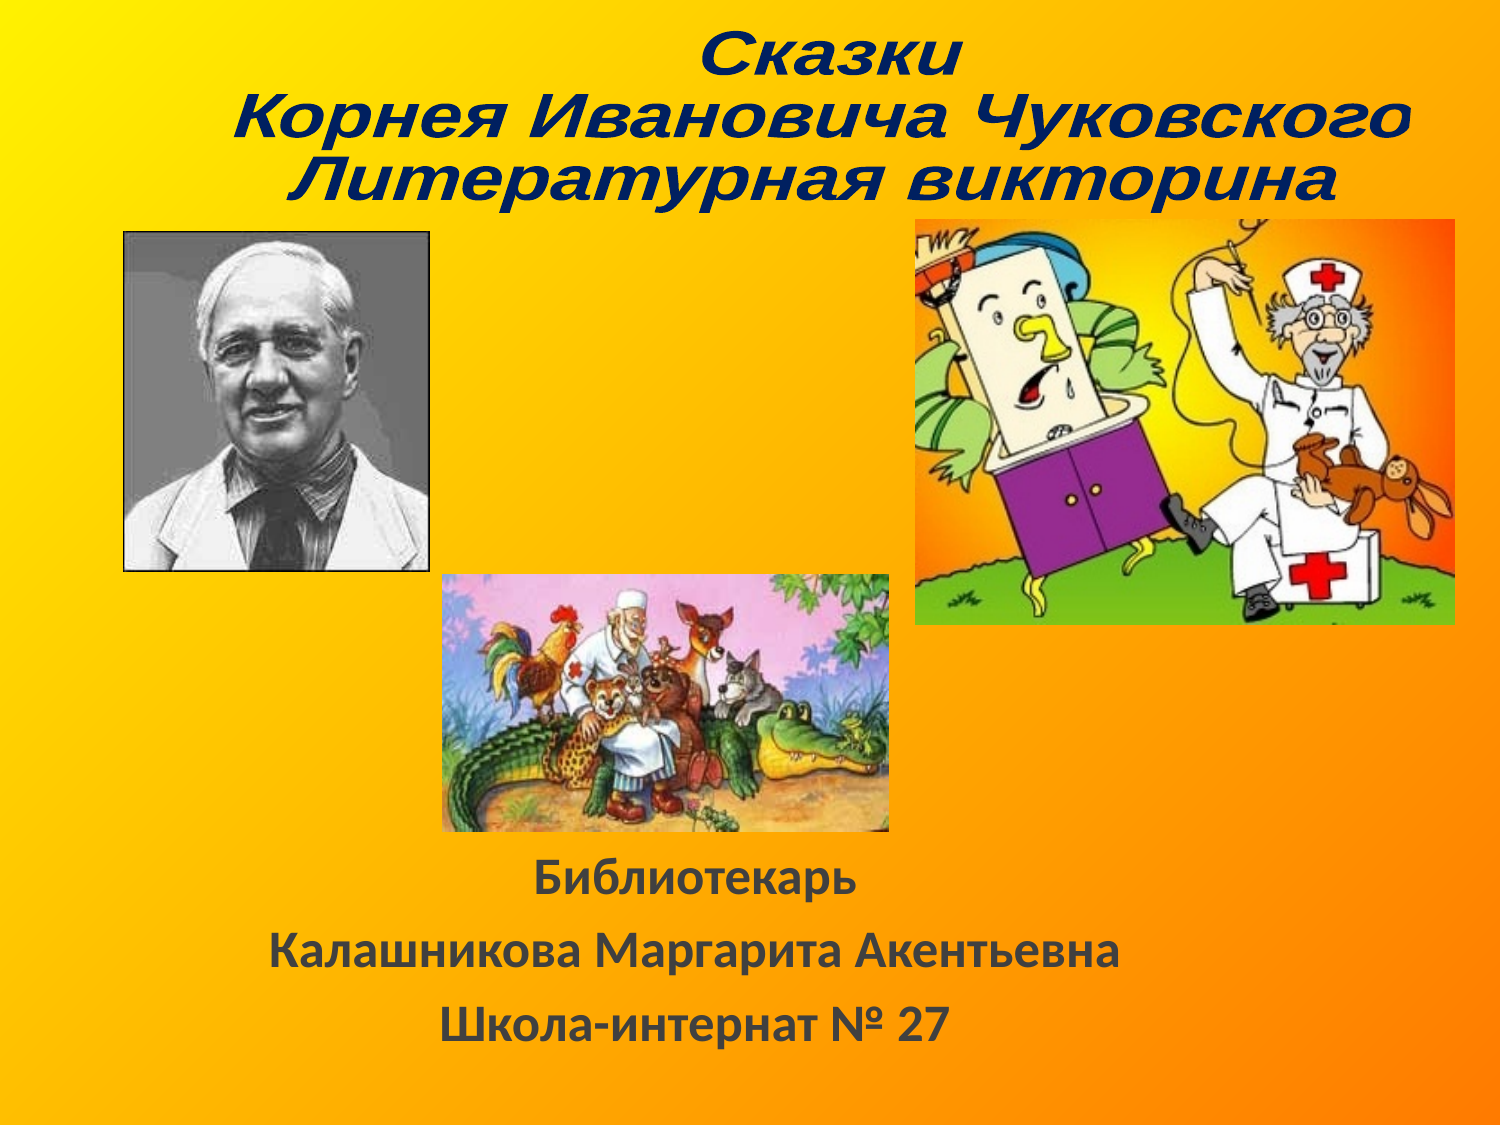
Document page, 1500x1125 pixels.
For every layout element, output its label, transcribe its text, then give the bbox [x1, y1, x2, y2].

list Библиотекарь Калашникова Маргарита Акентьевна Школа-интернат № 27 [75, 834, 1300, 1062]
picture [915, 219, 1455, 625]
picture [123, 231, 430, 572]
picture [442, 573, 889, 833]
